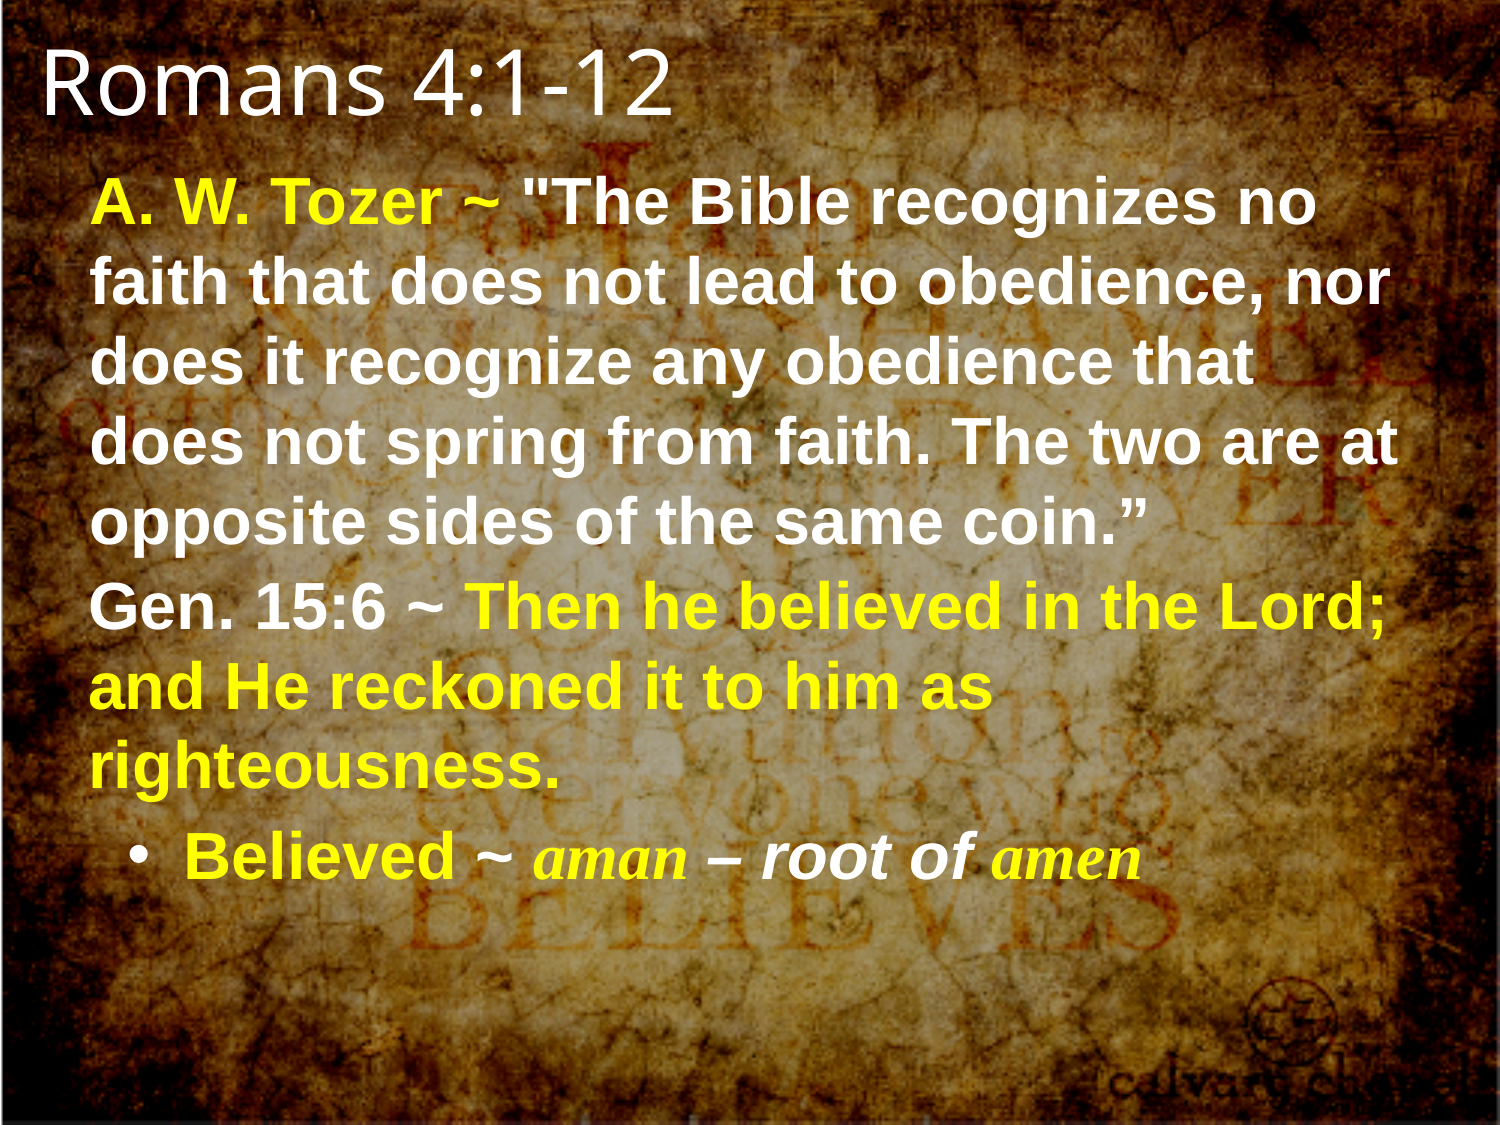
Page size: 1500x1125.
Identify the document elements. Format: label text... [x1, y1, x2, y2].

text_box Romans 4:1-12 [61, 6, 1052, 153]
text_box Gen. 15:6 ~ Then he believed in the Lord; and He reckoned it to him as righteousness. [73, 555, 1424, 810]
text_box A. W. Tozer ~ "The Bible recognizes no faith that does not lead to obedience, nor does it recognize any obedience that does not spring from faith. The two are at opposite sides of the same coin.” [74, 150, 1425, 566]
picture [0, 0, 1500, 1125]
text_box Believed ~ aman – root of amen [112, 805, 1425, 901]
